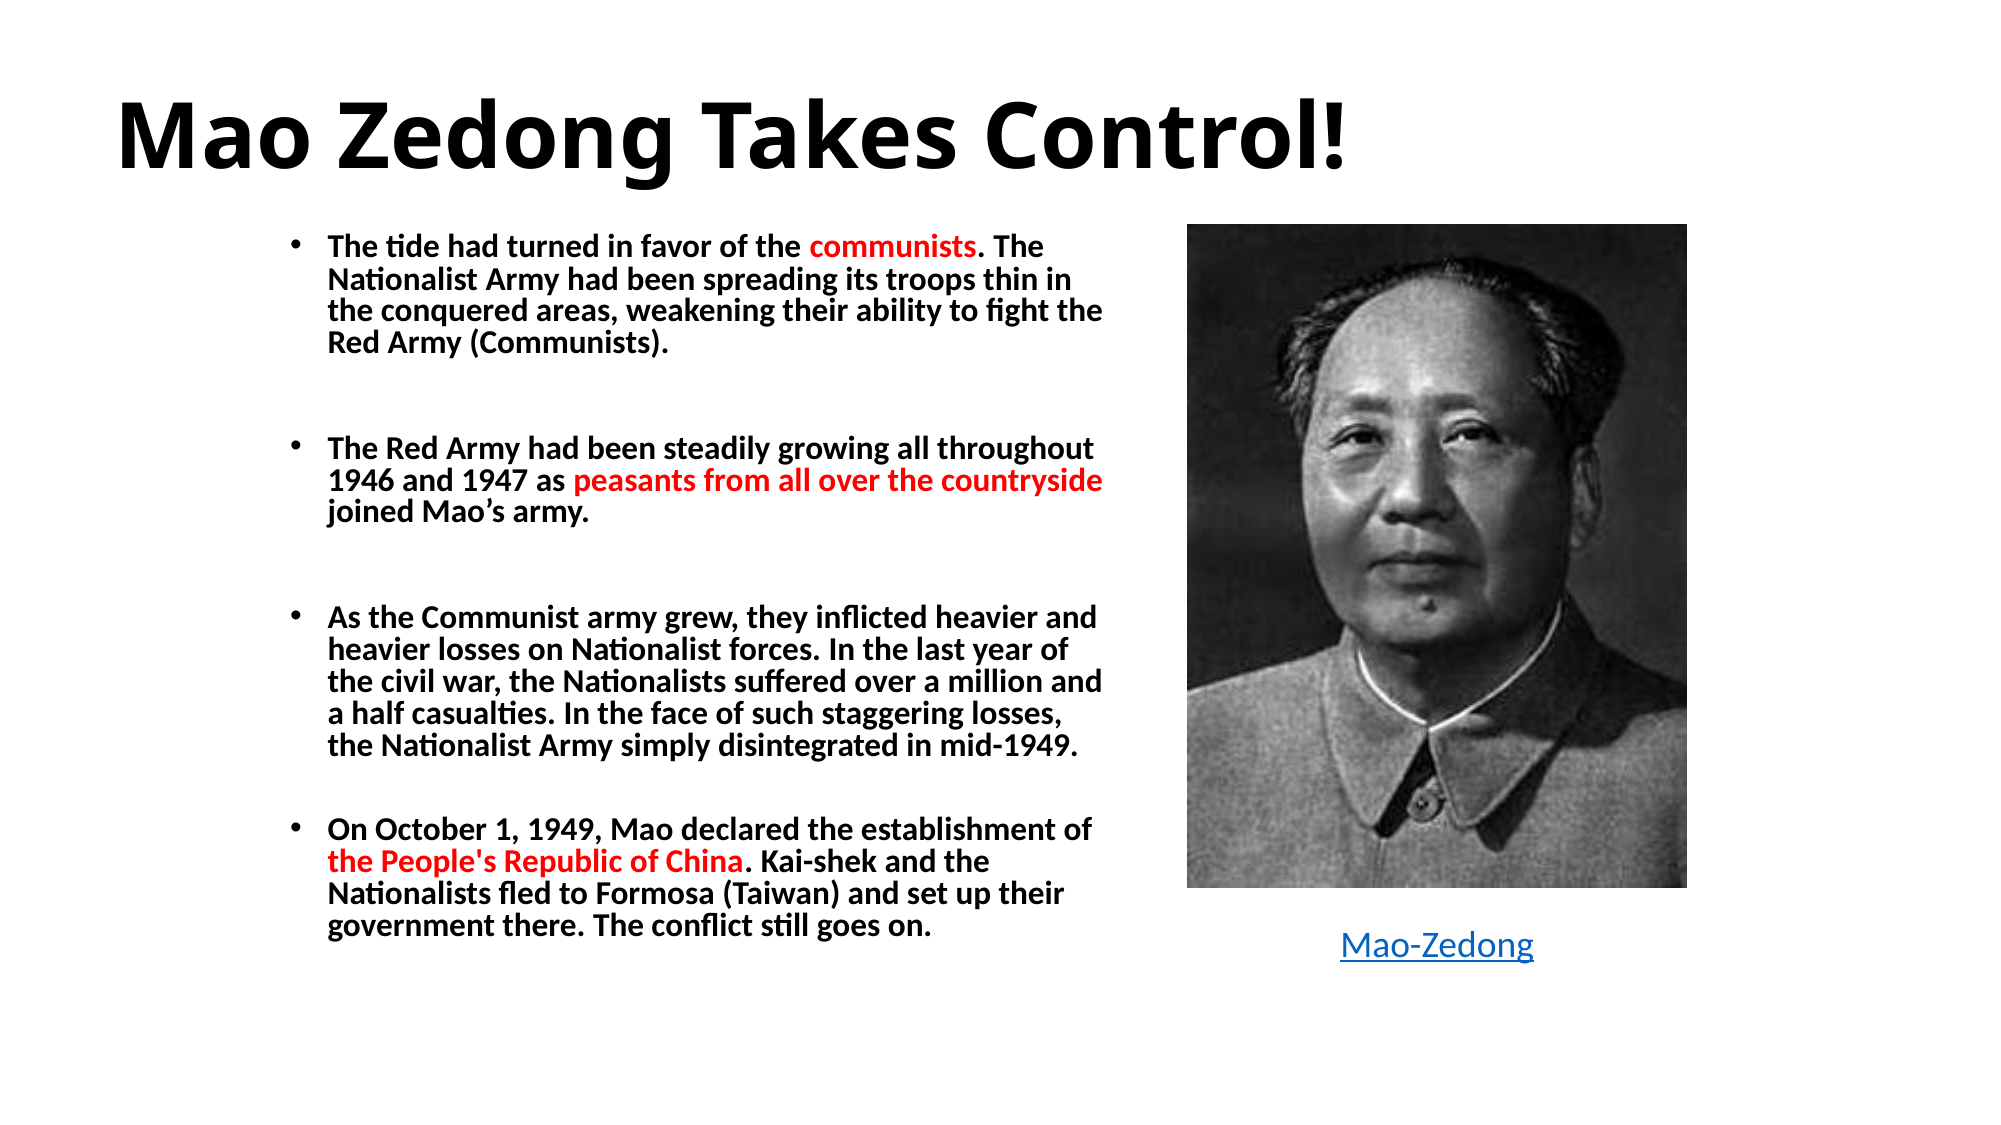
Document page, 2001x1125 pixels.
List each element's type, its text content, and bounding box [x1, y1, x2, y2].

text_box Mao-Zedong [1187, 912, 1688, 973]
title Mao Zedong Takes Control! [99, 45, 1900, 233]
list The tide had turned in favor of the communists. The Nationalist Army had been spreading its troops thin in the conquered areas, weakening their ability to fight the Red Army (Communists). The Red Army had been steadily growing all throughout 1946 and 1947 as peasants from all over the countryside joined Mao’s army. As the Communist army grew, they inflicted heavier and heavier losses on Nationalist forces. In the last year of the civil war, the Nationalists suffered over a million and a half casualties. In the face of such staggering losses, the Nationalist Army simply disintegrated in mid-1949. On October 1, 1949, Mao declared the establishment of the People's Republic of China. Kai-shek and the Nationalists fled to Formosa (Taiwan) and set up their government there. The conflict still goes on. [275, 224, 1125, 1088]
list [1187, 224, 1687, 888]
